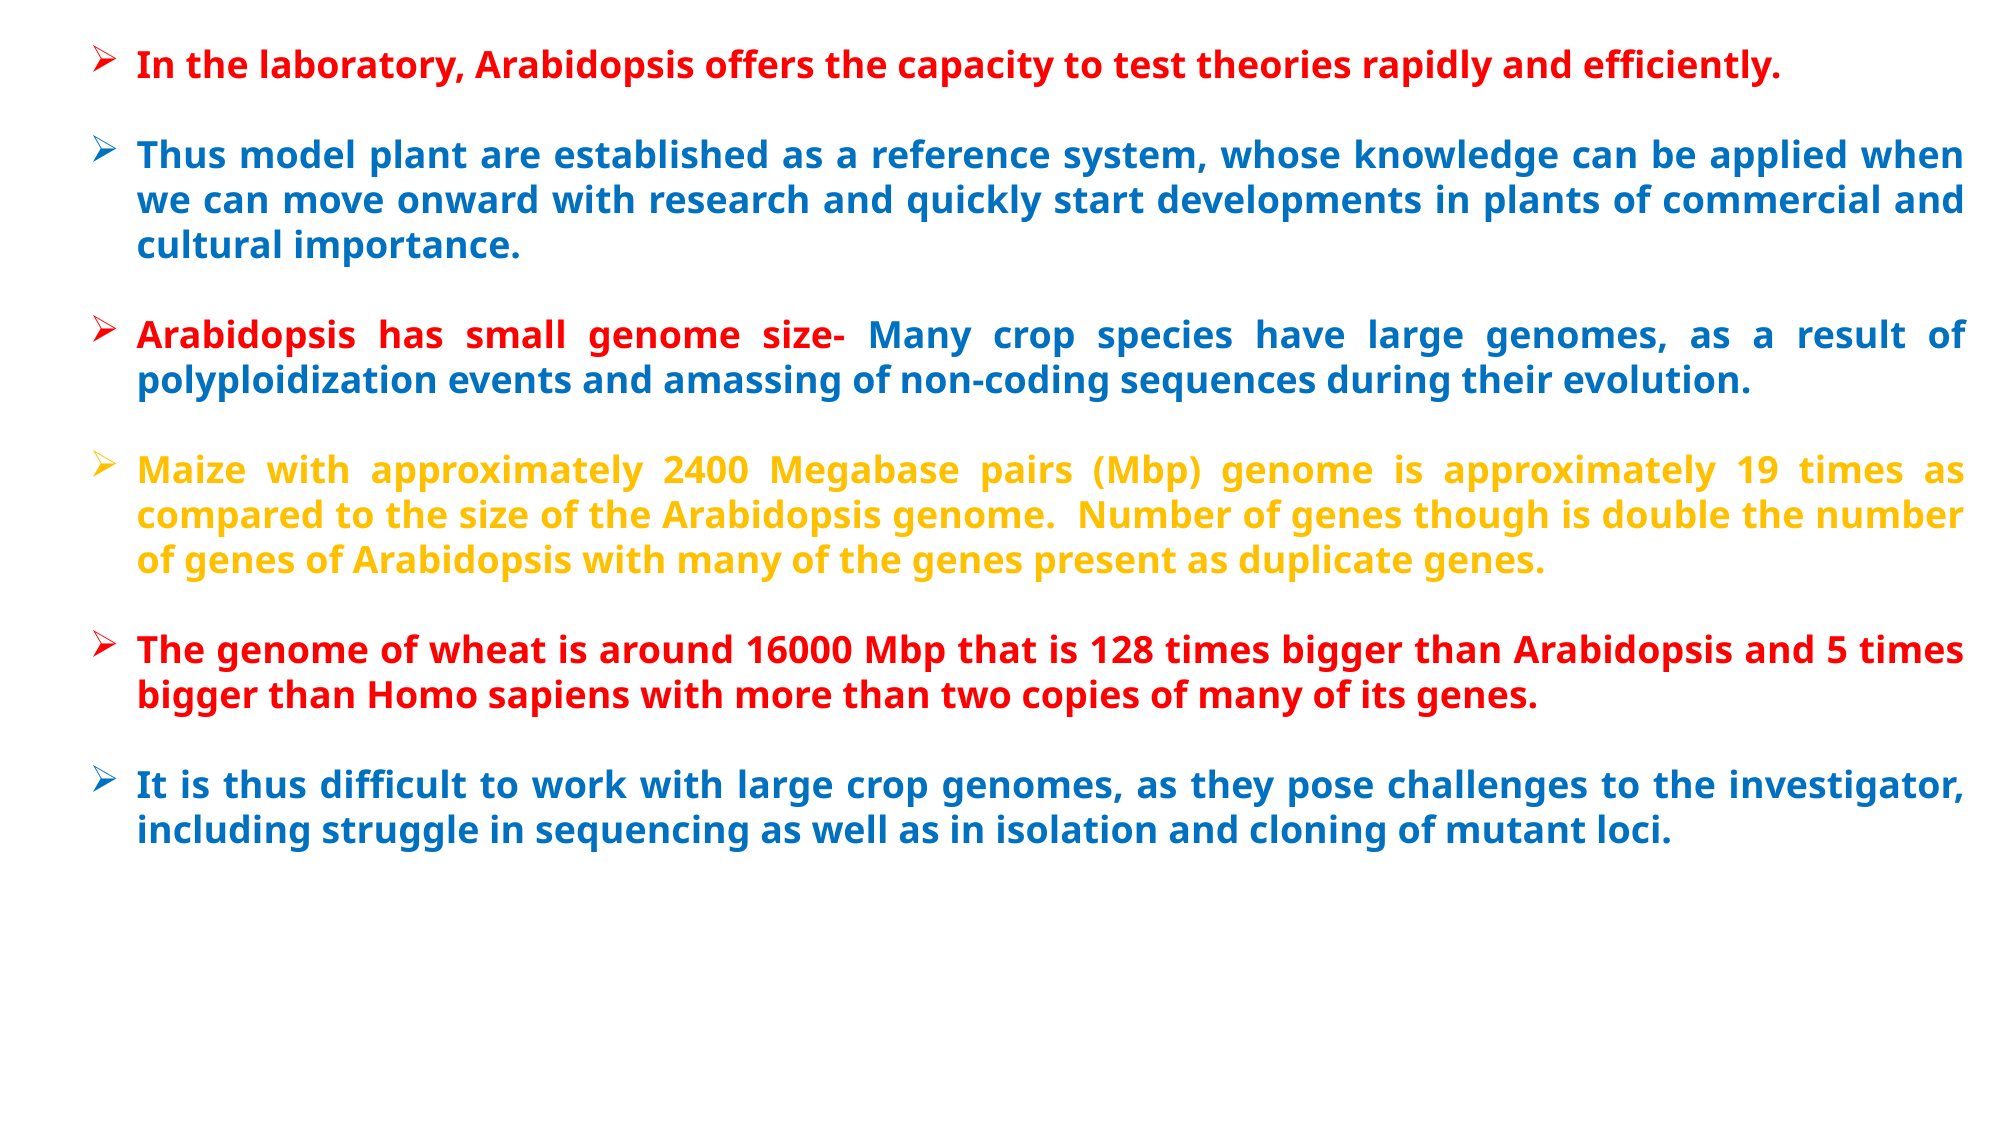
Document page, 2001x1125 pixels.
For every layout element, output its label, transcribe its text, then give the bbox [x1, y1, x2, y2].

text_box In the laboratory, Arabidopsis offers the capacity to test theories rapidly and efficiently. Thus model plant are established as a reference system, whose knowledge can be applied when we can move onward with research and quickly start developments in plants of commercial and cultural importance. Arabidopsis has small genome size- Many crop species have large genomes, as a result of polyploidization events and amassing of non-coding sequences during their evolution. Maize with approximately 2400 Megabase pairs (Mbp) genome is approximately 19 times as compared to the size of the Arabidopsis genome. Number of genes though is double the number of genes of Arabidopsis with many of the genes present as duplicate genes. The genome of wheat is around 16000 Mbp that is 128 times bigger than Arabidopsis and 5 times bigger than Homo sapiens with more than two copies of many of its genes. It is thus difficult to work with large crop genomes, as they pose challenges to the investigator, including struggle in sequencing as well as in isolation and cloning of mutant loci. [74, 34, 1982, 859]
